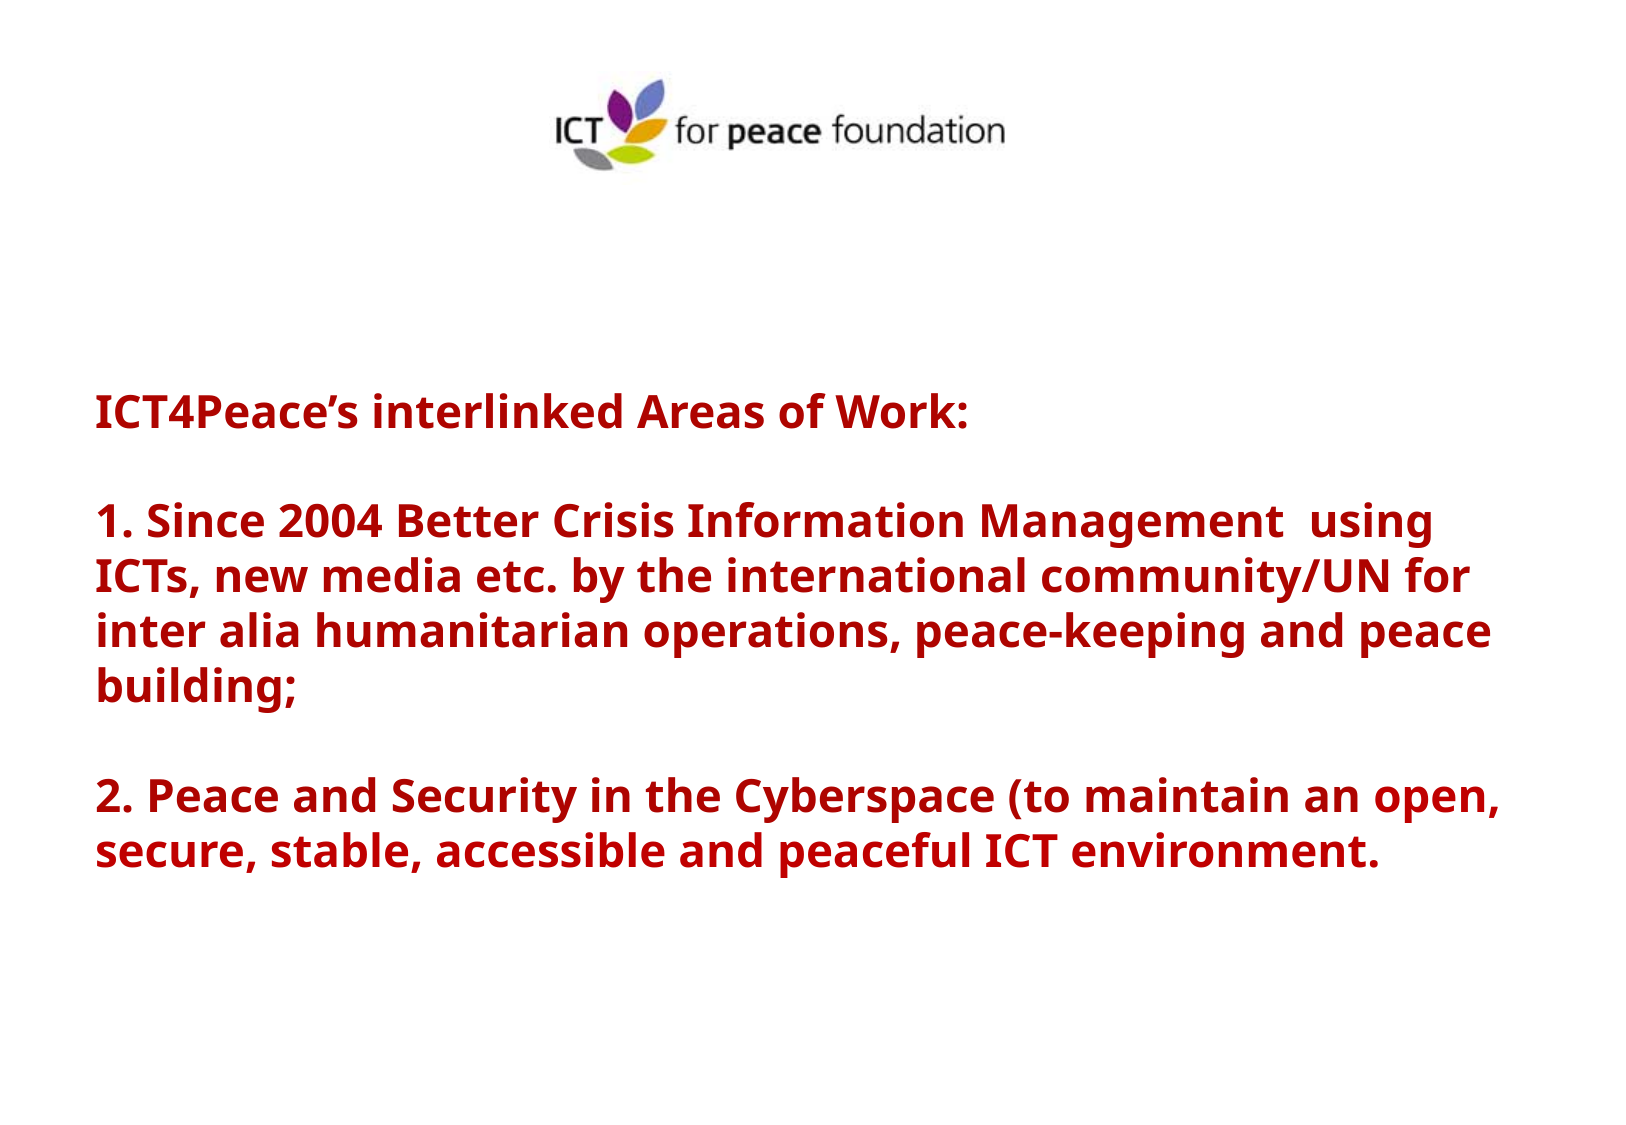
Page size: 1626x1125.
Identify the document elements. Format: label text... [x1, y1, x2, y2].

picture [549, 71, 1011, 185]
title ICT4Peace’s interlinked Areas of Work: 1. Since 2004 Better Crisis Information Management using ICTs, new media etc. by the international community/UN for inter alia humanitarian operations, peace-keeping and peace building; 2. Peace and Security in the Cyberspace (to maintain an open, secure, stable, accessible and peaceful ICT environment. [80, 54, 1543, 1125]
